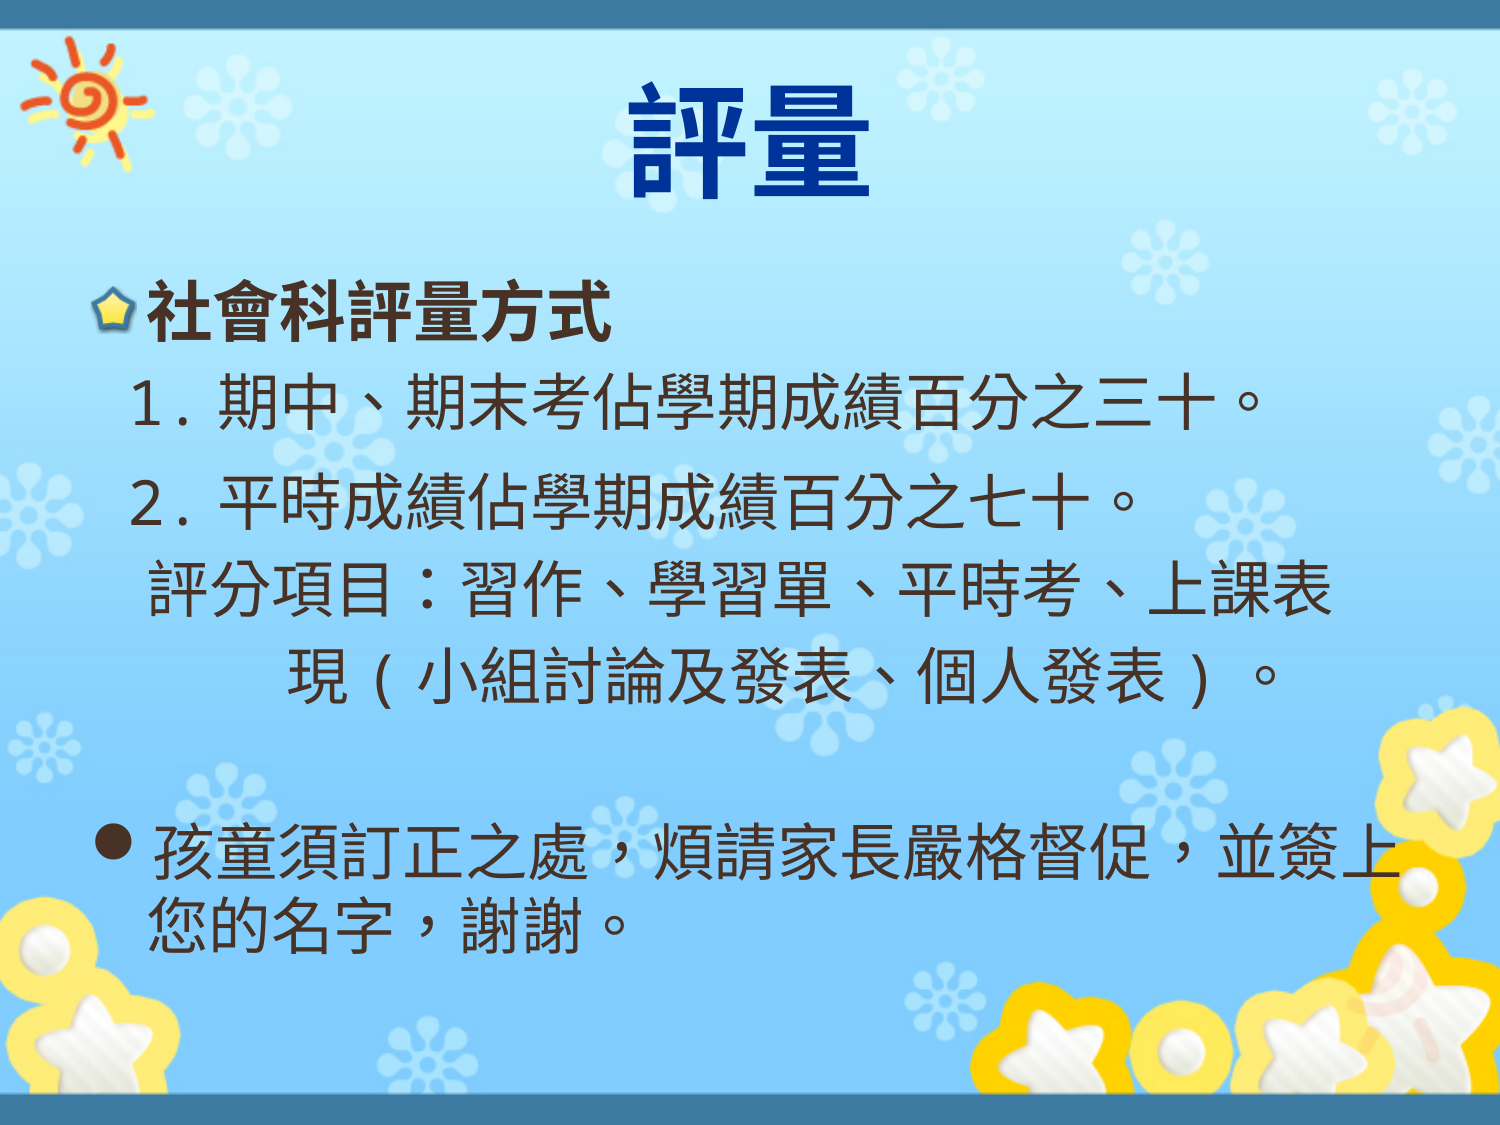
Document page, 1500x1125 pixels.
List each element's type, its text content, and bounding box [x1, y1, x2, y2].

picture [0, 0, 1500, 1125]
list 社會科評量方式 1.期中、期末考佔學期成績百分之三十。 2.平時成績佔學期成績百分之七十。 評分項目：習作、學習單、平時考、上課表 現(小組討論及發表、個人發表)。 孩童須訂正之處，煩請家長嚴格督促，並簽上您的名字，謝謝。 [75, 262, 1425, 1005]
title 評量 [75, 45, 1425, 233]
